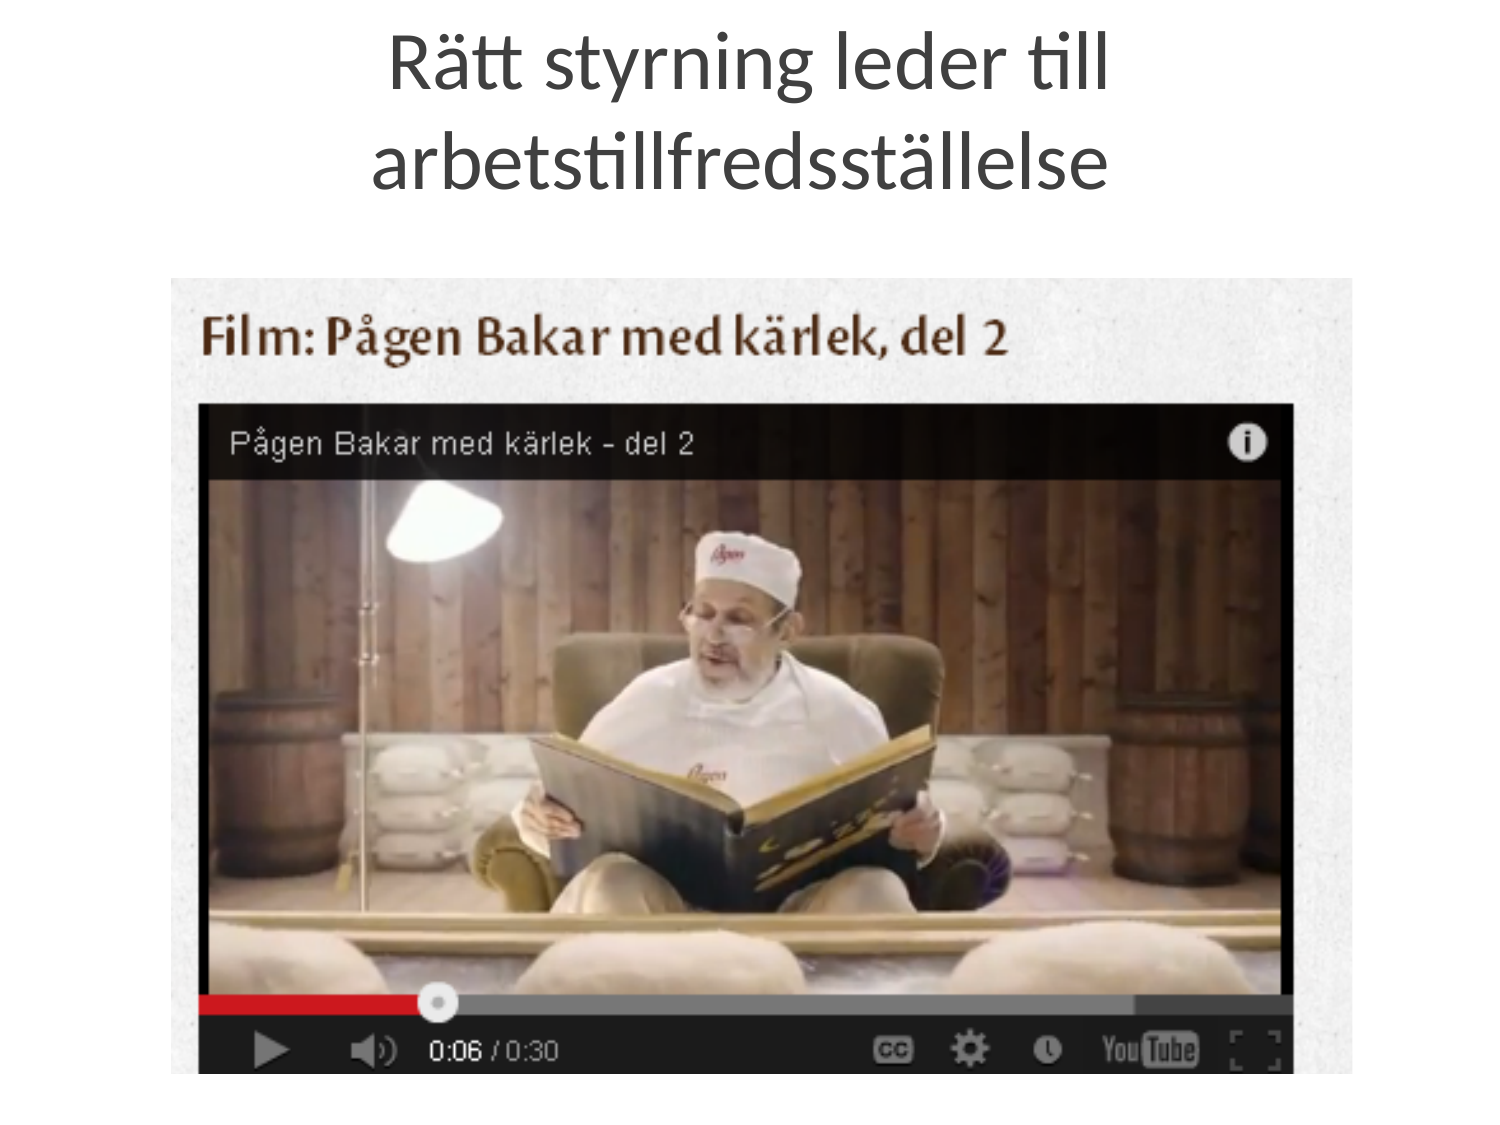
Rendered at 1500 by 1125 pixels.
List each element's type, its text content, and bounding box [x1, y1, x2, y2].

picture [170, 278, 1353, 1075]
title Rätt styrning leder till arbetstillfredsställelse [75, 12, 1425, 200]
